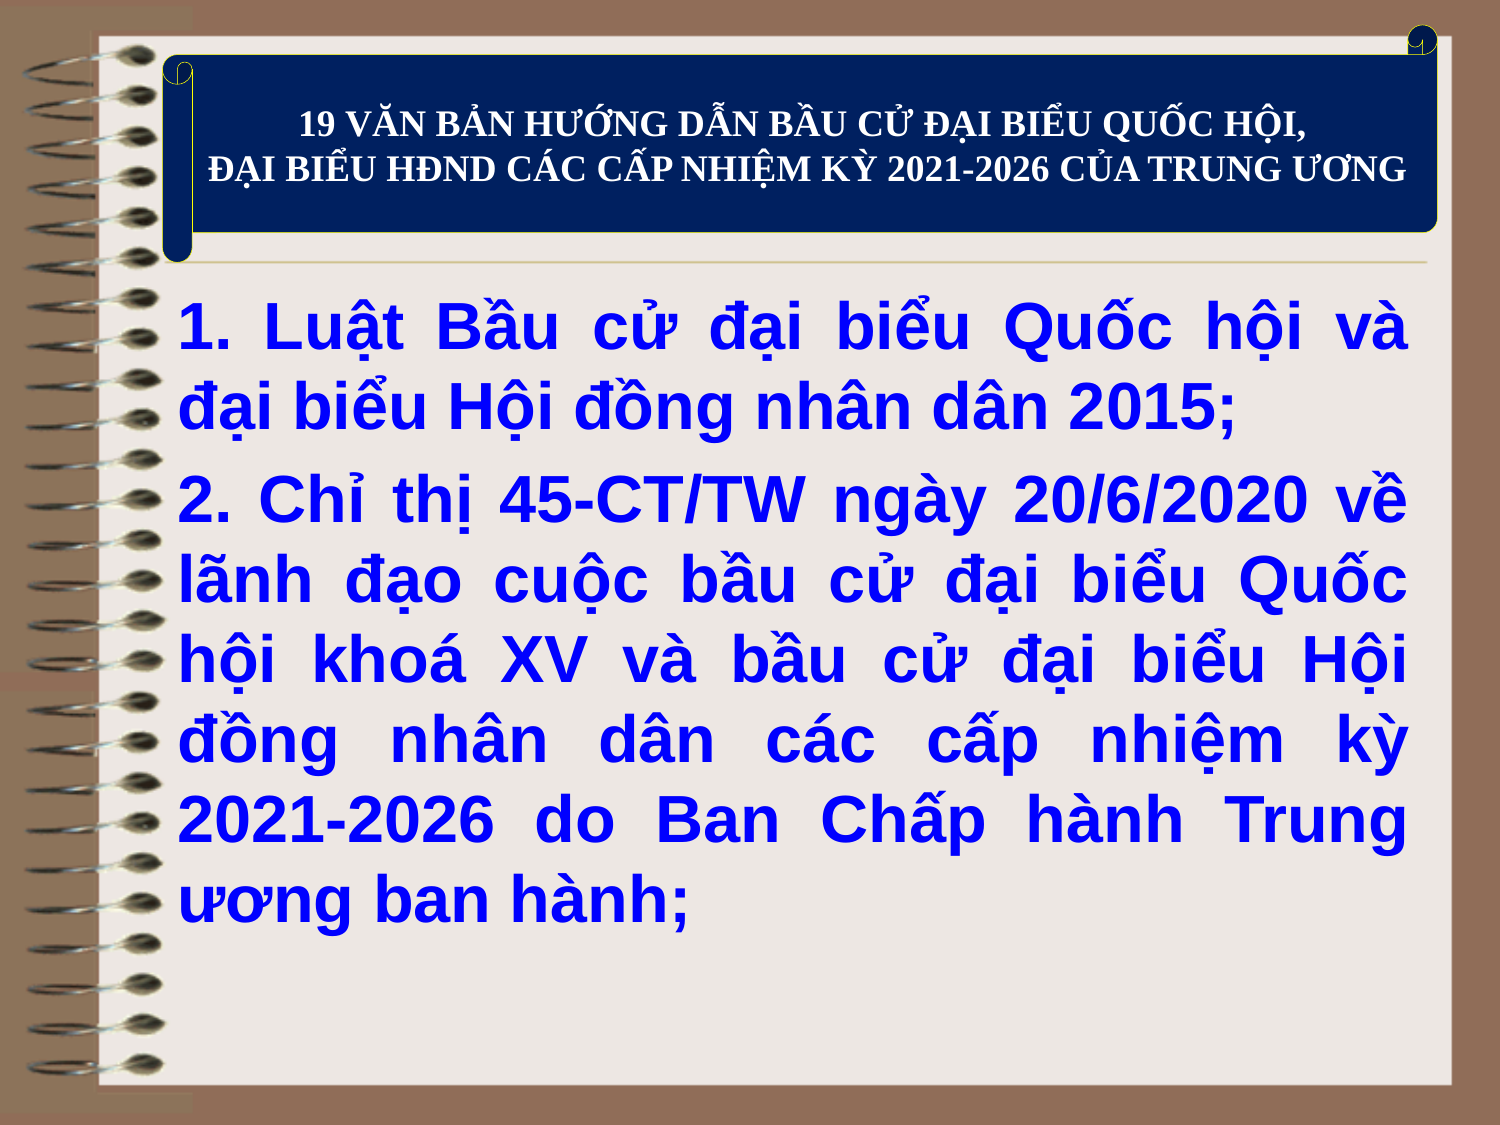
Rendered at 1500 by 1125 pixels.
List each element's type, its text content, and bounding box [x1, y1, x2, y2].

list 1. Luật Bầu cử đại biểu Quốc hội và đại biểu Hội đồng nhân dân 2015; 2. Chỉ thị 45-CT/TW ngày 20/6/2020 về lãnh đạo cuộc bầu cử đại biểu Quốc hội khoá XV và bầu cử đại biểu Hội đồng nhân dân các cấp nhiệm kỳ 2021-2026 do Ban Chấp hành Trung ương ban hành; [162, 275, 1425, 1125]
picture [0, 0, 1500, 1125]
text_box 19 VĂN BẢN HƯỚNG DẪN BẦU CỬ ĐẠI BIỂU QUỐC HỘI, ĐẠI BIỂU HĐND CÁC CẤP NHIỆM KỲ 2021-2026 CỦA TRUNG ƯƠNG [160, 22, 1440, 265]
